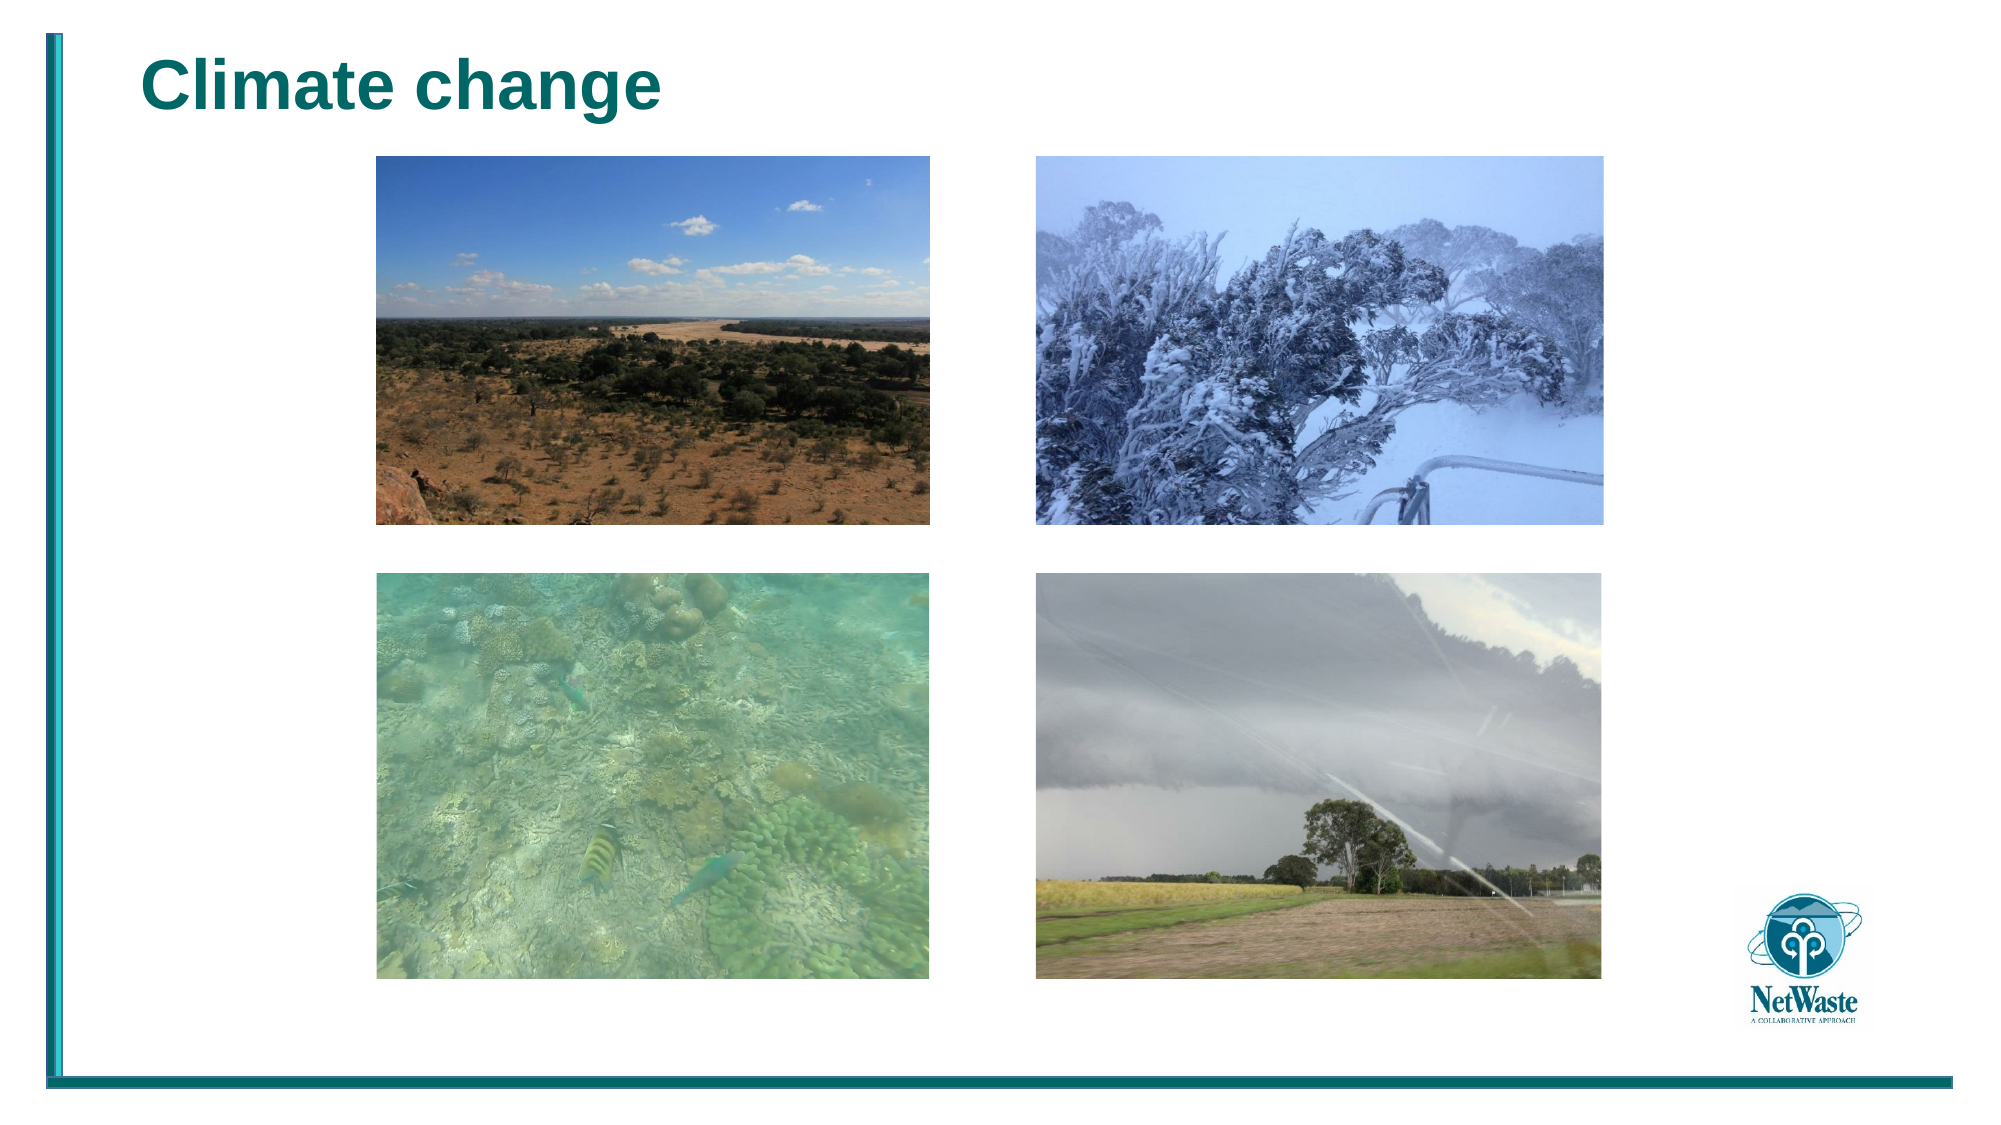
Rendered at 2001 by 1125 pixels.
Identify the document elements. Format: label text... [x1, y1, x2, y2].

picture [1035, 156, 1604, 525]
picture [376, 573, 930, 979]
picture [1035, 573, 1602, 979]
picture [1734, 885, 1875, 1031]
title Climate change [125, 40, 1475, 133]
picture [376, 156, 930, 525]
